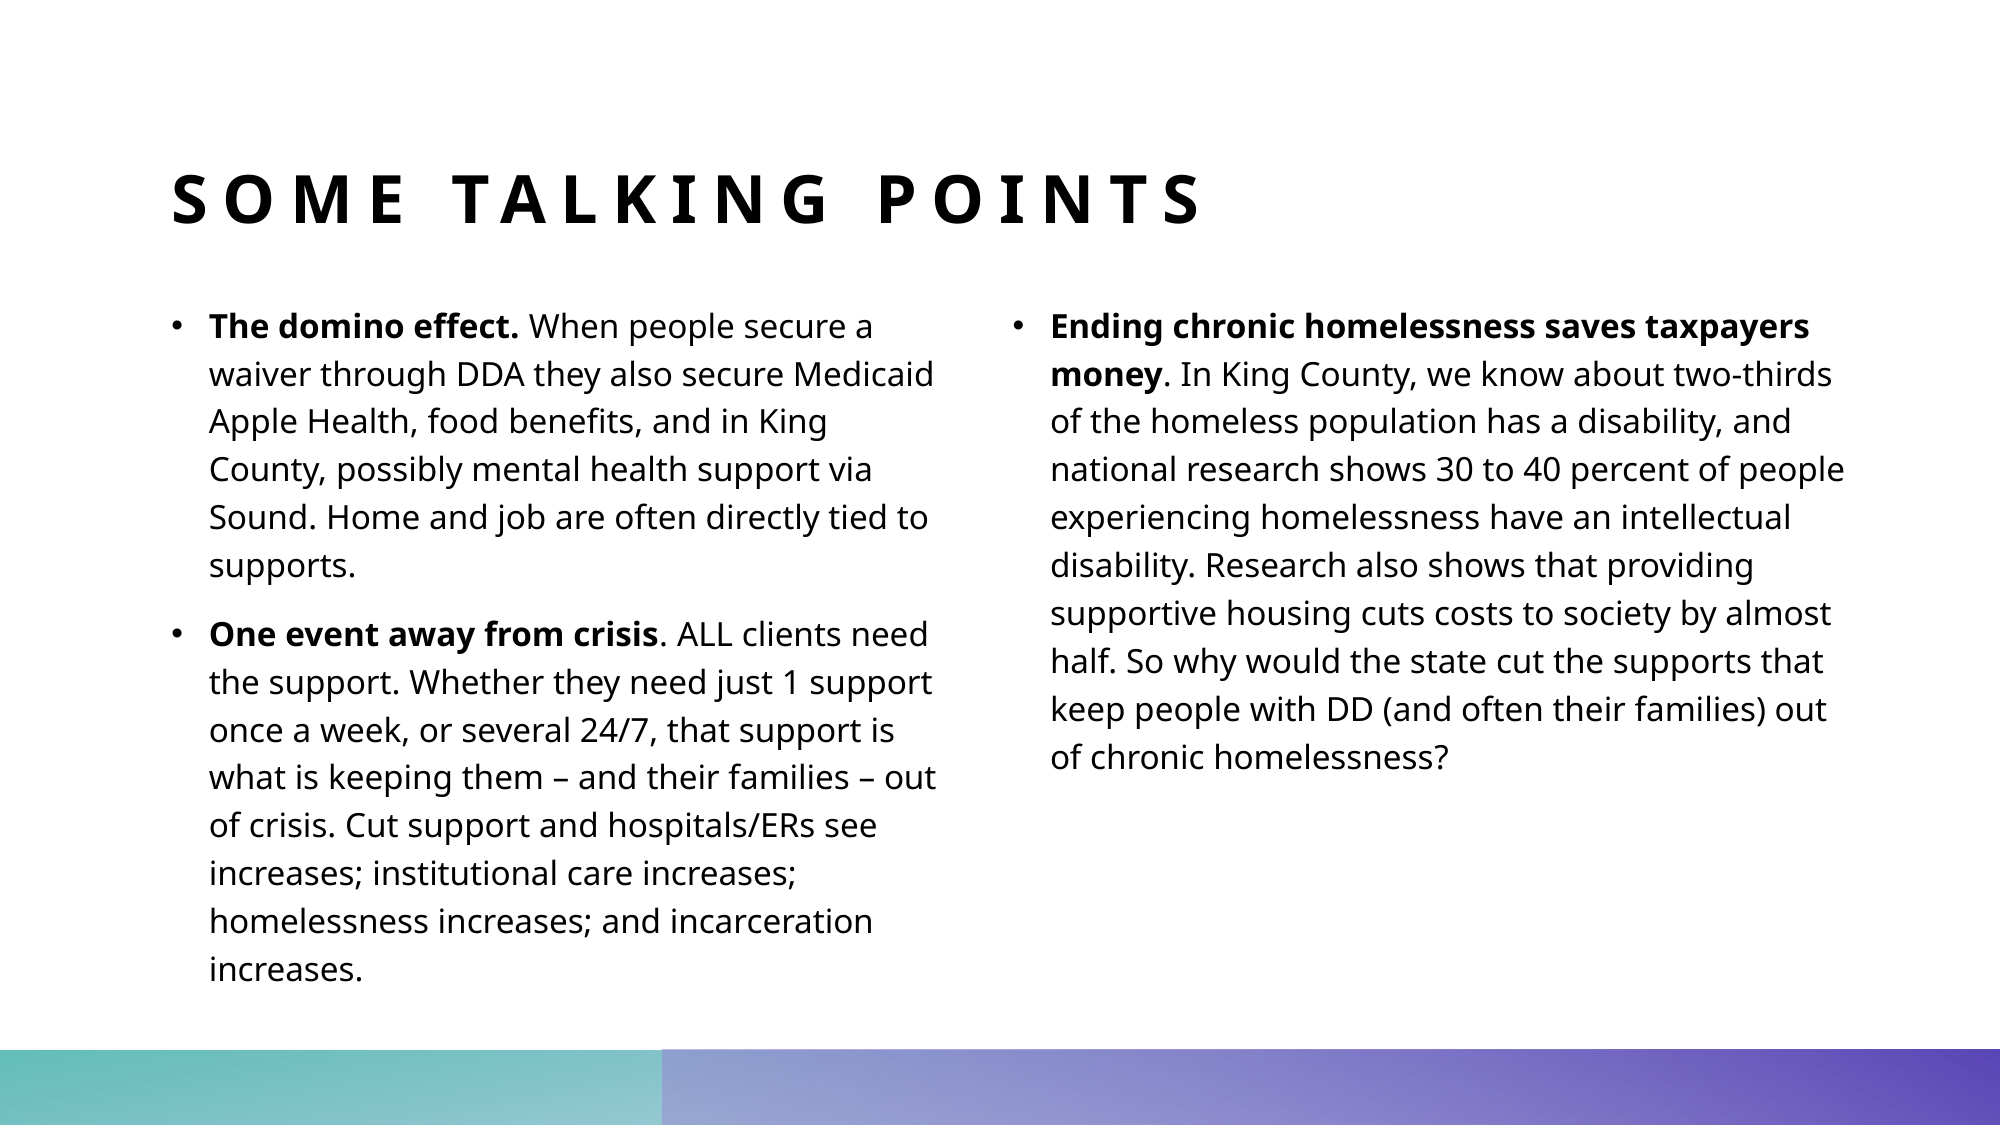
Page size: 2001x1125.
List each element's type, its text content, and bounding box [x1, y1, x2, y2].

list The domino effect. When people secure a waiver through DDA they also secure Medicaid Apple Health, food benefits, and in King County, possibly mental health support via Sound. Home and job are often directly tied to supports. One event away from crisis. ALL clients need the support. Whether they need just 1 support once a week, or several 24/7, that support is what is keeping them – and their families – out of crisis. Cut support and hospitals/ERs see increases; institutional care increases; homelessness increases; and incarceration increases. [171, 296, 956, 983]
list Ending chronic homelessness saves taxpayers money. In King County, we know about two-thirds of the homeless population has a disability, and national research shows 30 to 40 percent of people experiencing homelessness have an intellectual disability. Research also shows that providing supportive housing cuts costs to society by almost half. So why would the state cut the supports that keep people with DD (and often their families) out of chronic homelessness? [1012, 296, 1863, 983]
title Some Talking points [171, 75, 1863, 238]
